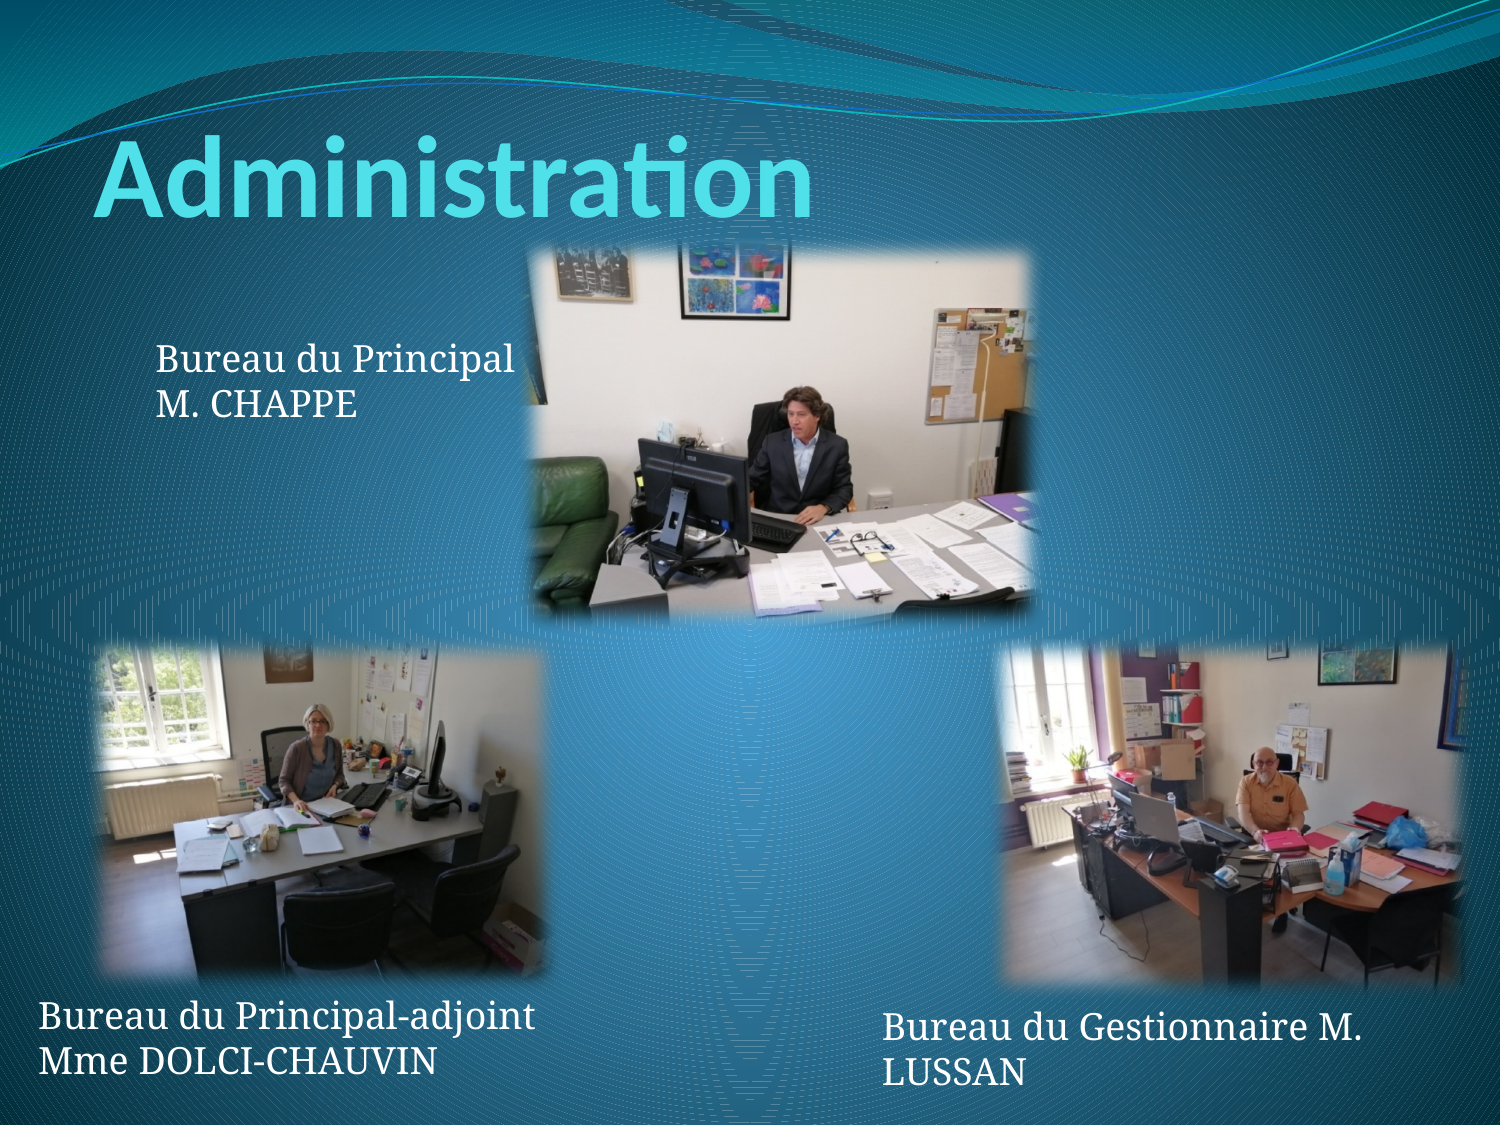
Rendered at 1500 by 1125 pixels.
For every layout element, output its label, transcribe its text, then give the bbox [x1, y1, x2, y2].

text_box Bureau du Principal-adjoint Mme DOLCI-CHAUVIN [23, 984, 621, 1090]
picture [81, 632, 563, 994]
picture [515, 234, 1477, 1003]
text_box Bureau du Principal M. CHAPPE [140, 328, 508, 433]
text_box Bureau du Gestionnaire M. LUSSAN [867, 996, 1500, 1101]
title Administration [93, 0, 1369, 242]
